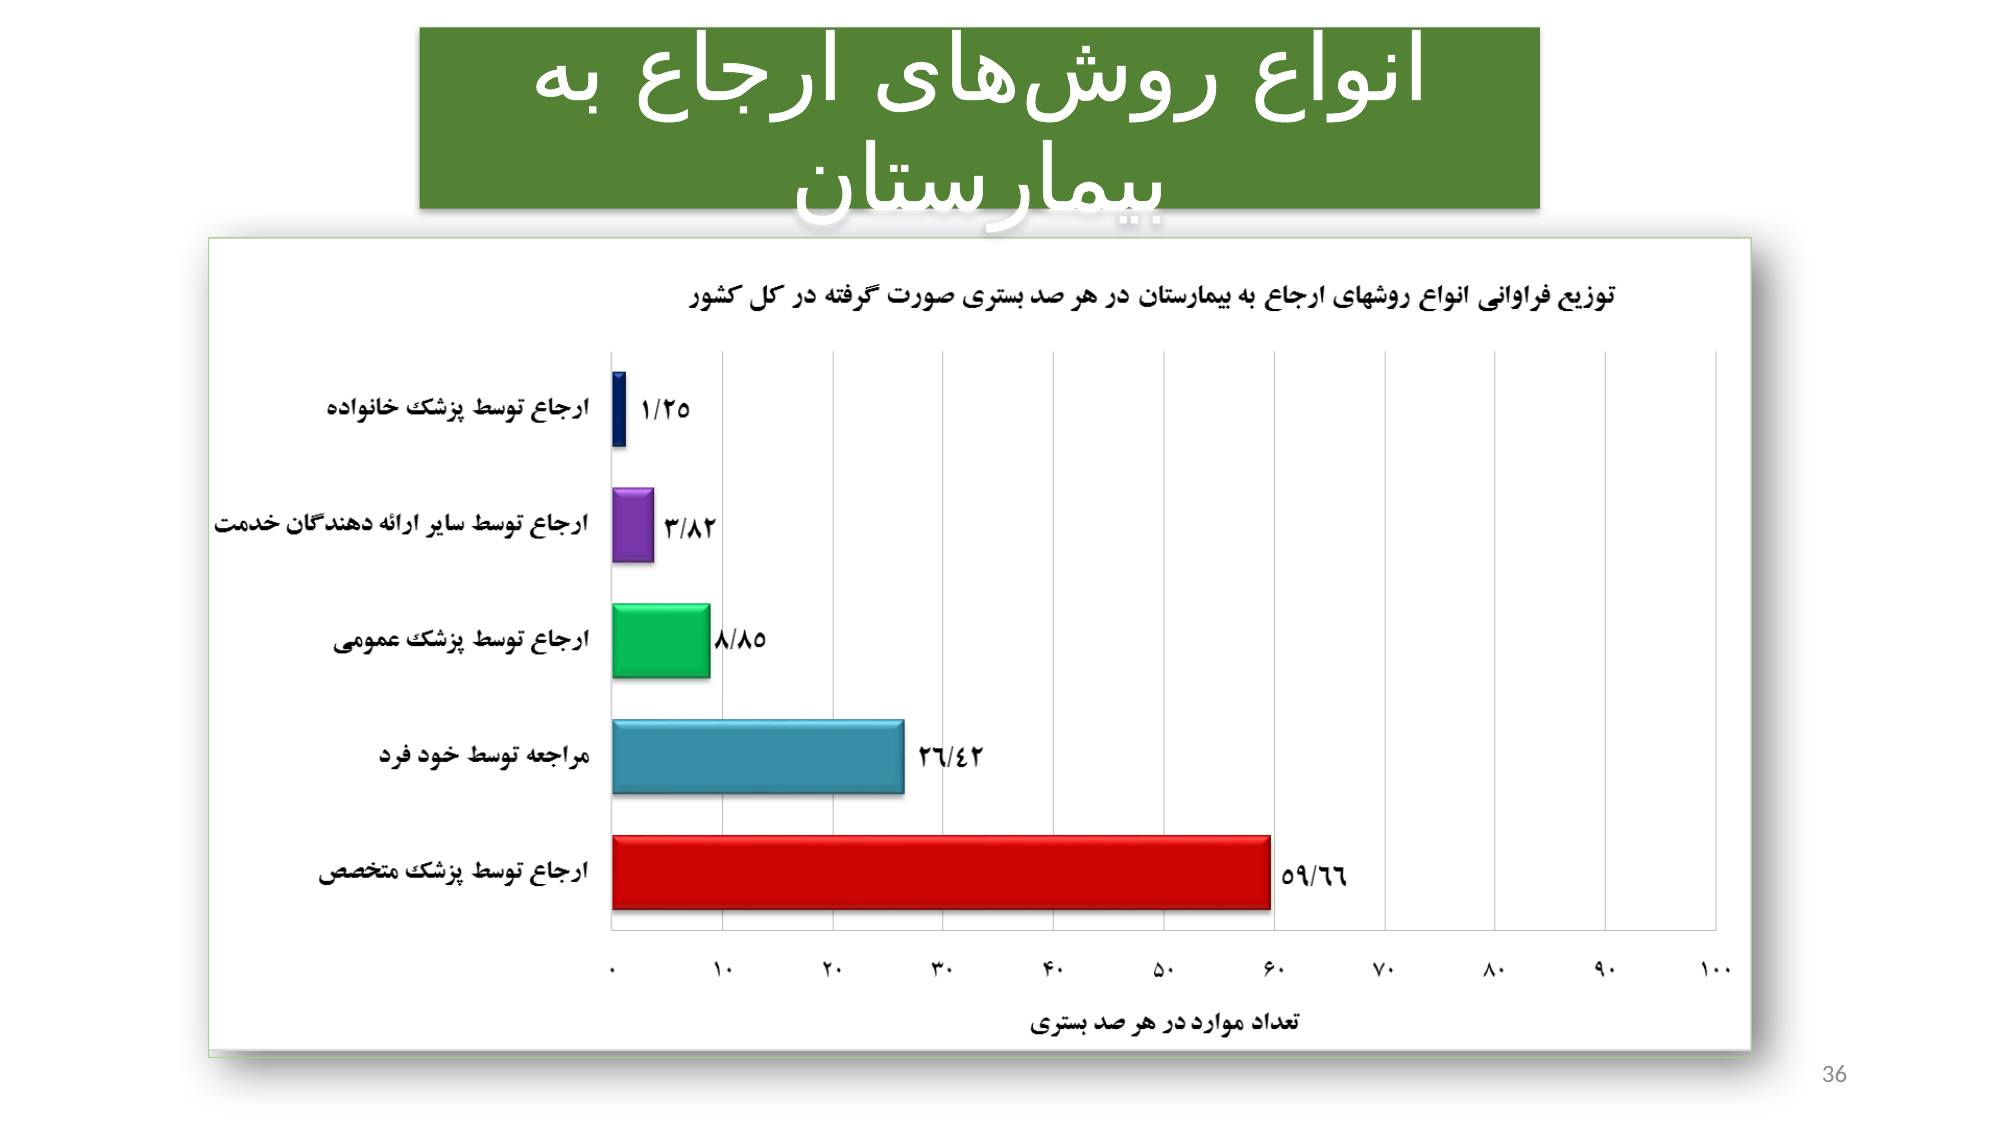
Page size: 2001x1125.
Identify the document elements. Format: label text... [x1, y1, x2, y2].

text_box انواع روش‌های ارجاع به بیمارستان [419, 27, 1540, 210]
slide_number 36 [1412, 1042, 1863, 1103]
picture [208, 237, 1752, 1058]
